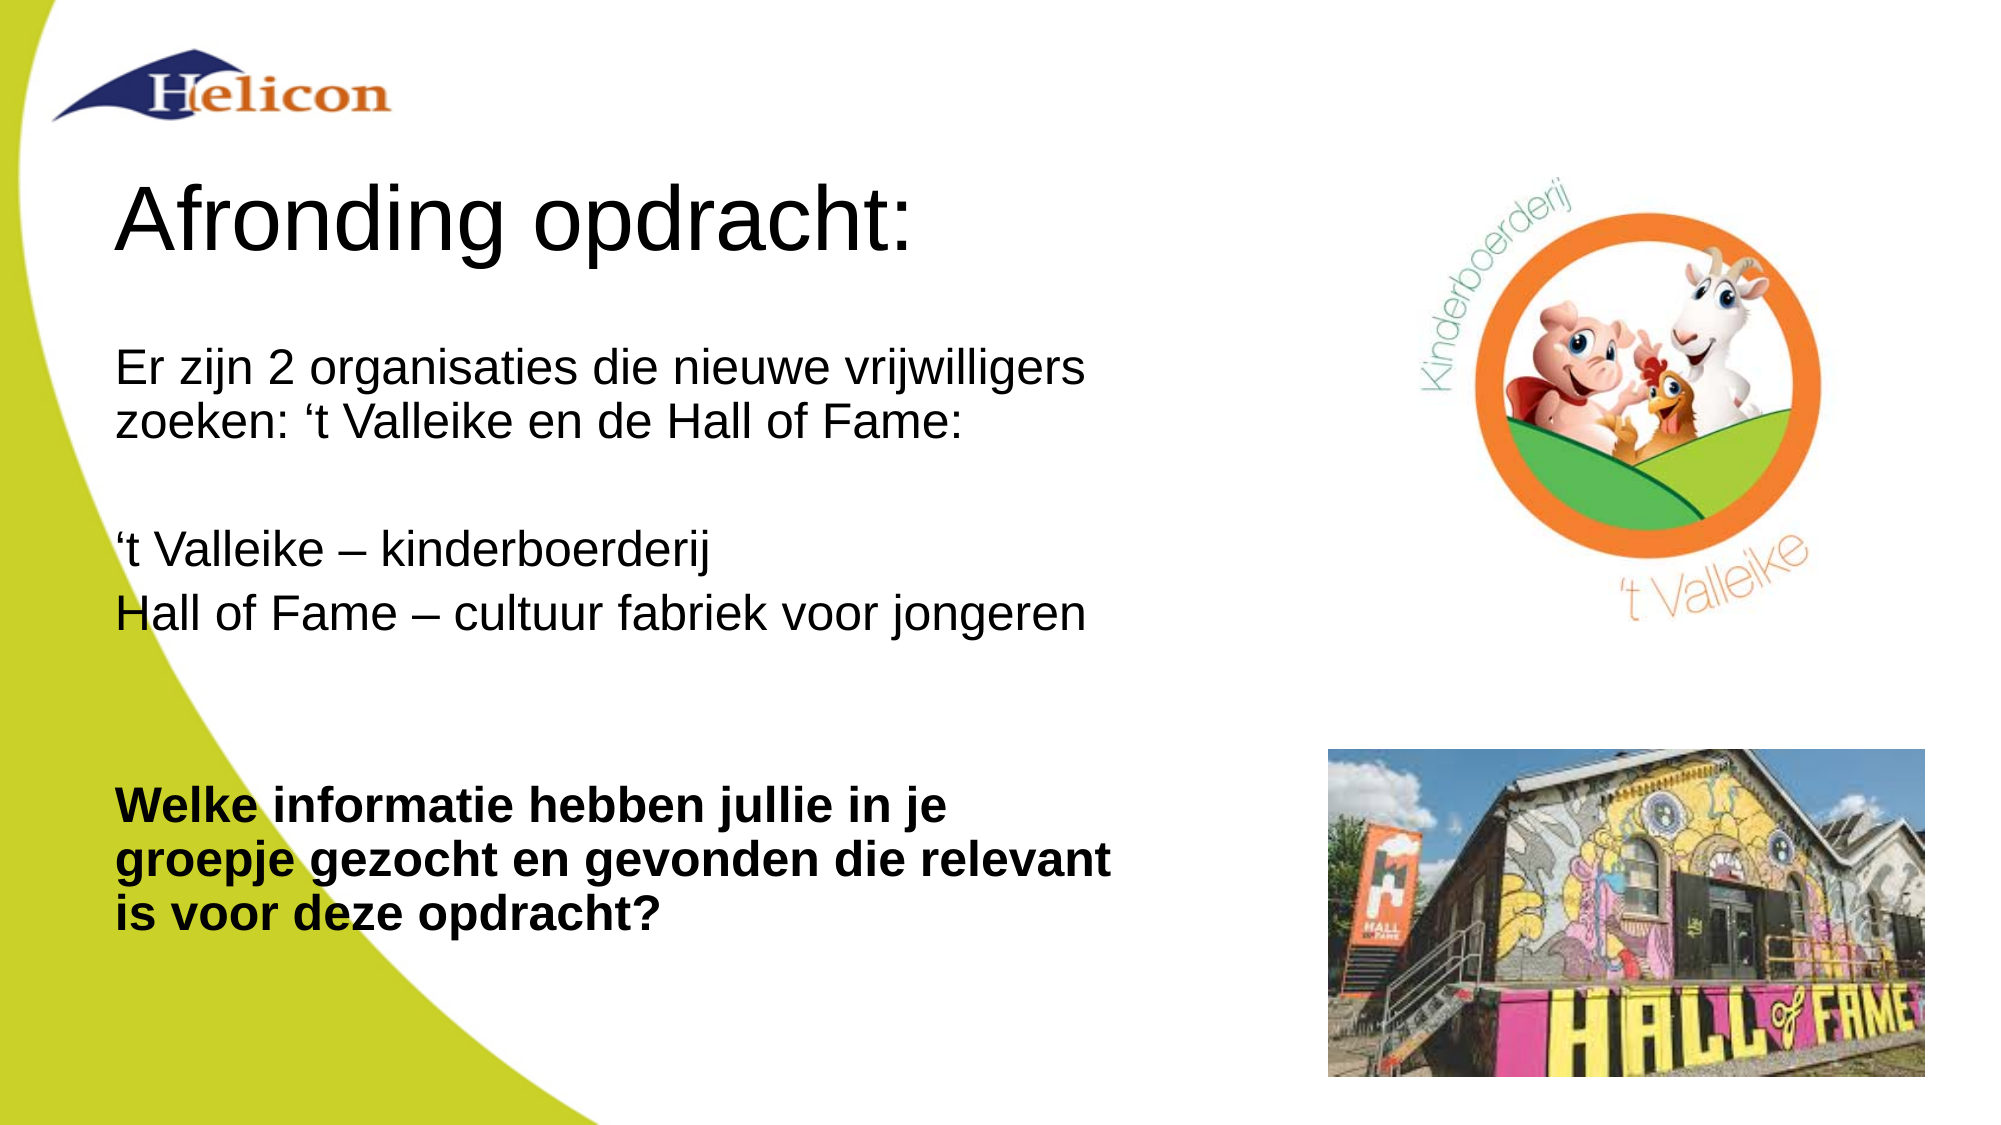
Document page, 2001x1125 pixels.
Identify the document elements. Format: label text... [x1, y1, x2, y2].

title Afronding opdracht: [99, 120, 1900, 308]
text_box Er zijn 2 organisaties die nieuwe vrijwilligers zoeken: ‘t Valleike en de Hall of Fame: ‘t Valleike – kinderboerderij Hall of Fame – cultuur fabriek voor jongeren Welke informatie hebben jullie in je groepje gezocht en gevonden die relevant is voor deze opdracht? [99, 334, 1149, 1077]
picture [0, 0, 2000, 1125]
